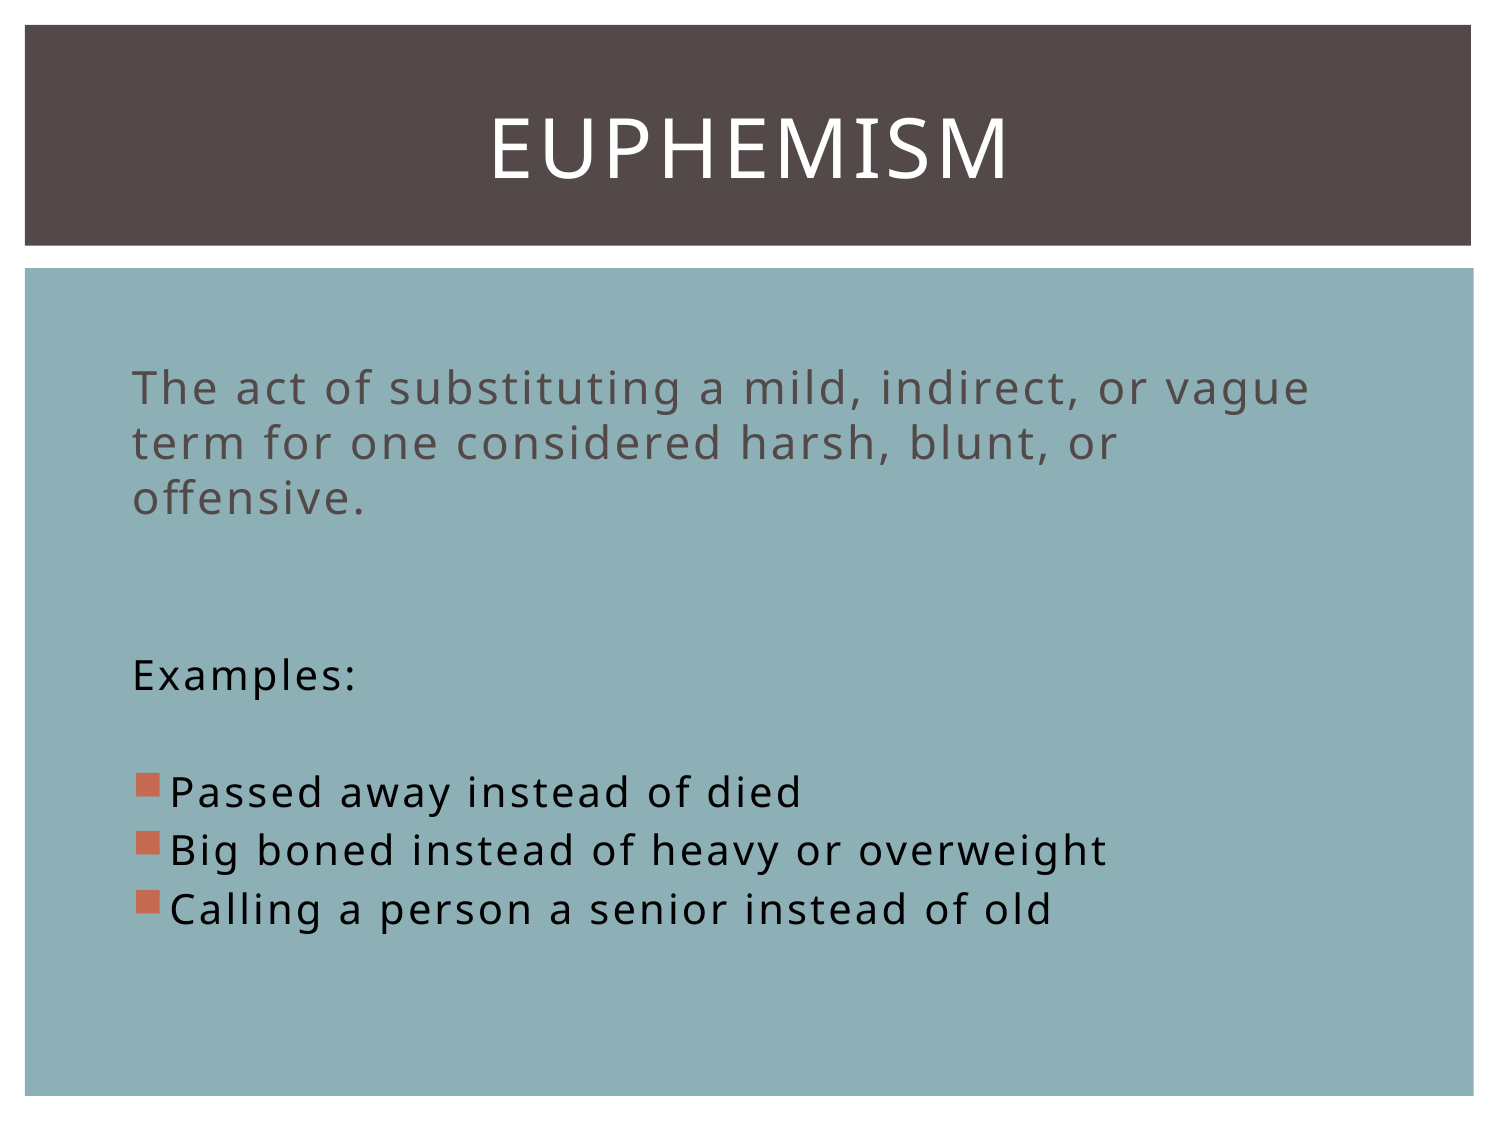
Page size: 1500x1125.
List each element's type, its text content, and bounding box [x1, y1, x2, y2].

list The act of substituting a mild, indirect, or vague term for one considered harsh, blunt, or offensive. Examples: Passed away instead of died Big boned instead of heavy or overweight Calling a person a senior instead of old [109, 351, 1360, 1076]
title Euphemism [62, 58, 1438, 232]
